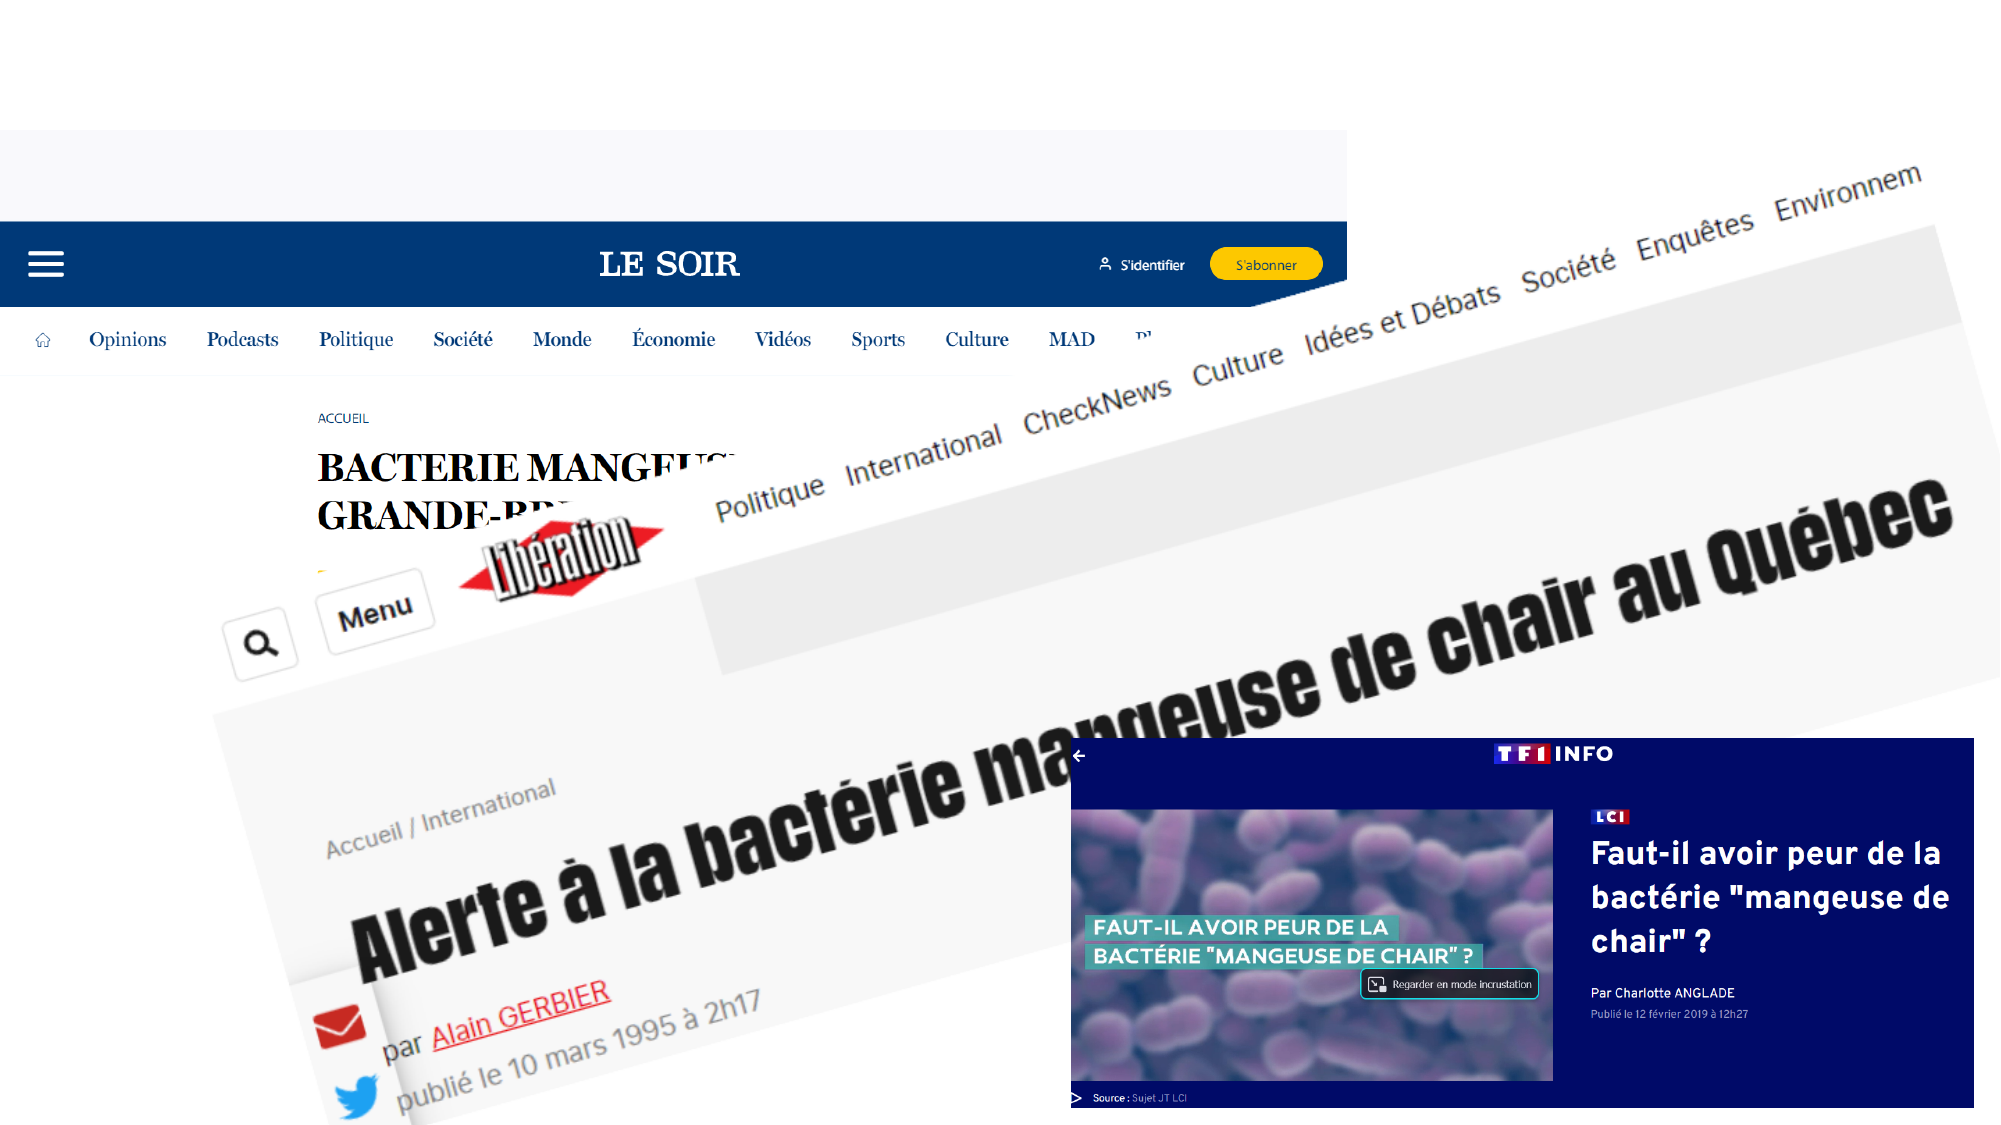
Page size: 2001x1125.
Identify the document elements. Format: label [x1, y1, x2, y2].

picture [0, 122, 2000, 1125]
